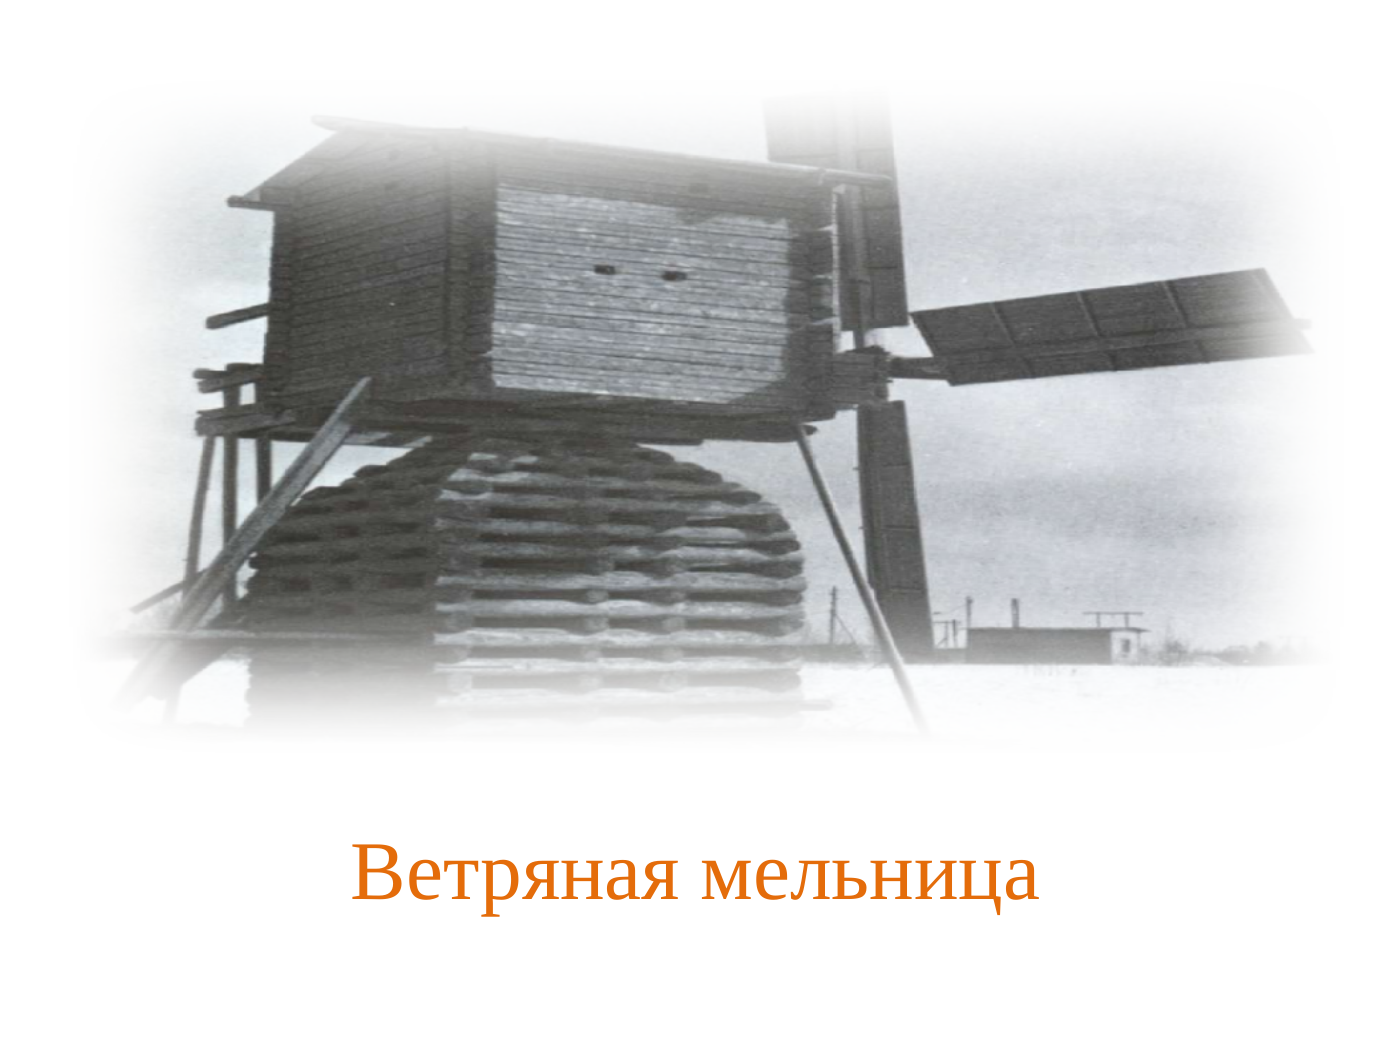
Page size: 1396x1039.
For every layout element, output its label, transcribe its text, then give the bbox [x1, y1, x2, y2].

picture [62, 73, 1350, 760]
text_box Ветряная мельница [170, 809, 1222, 924]
